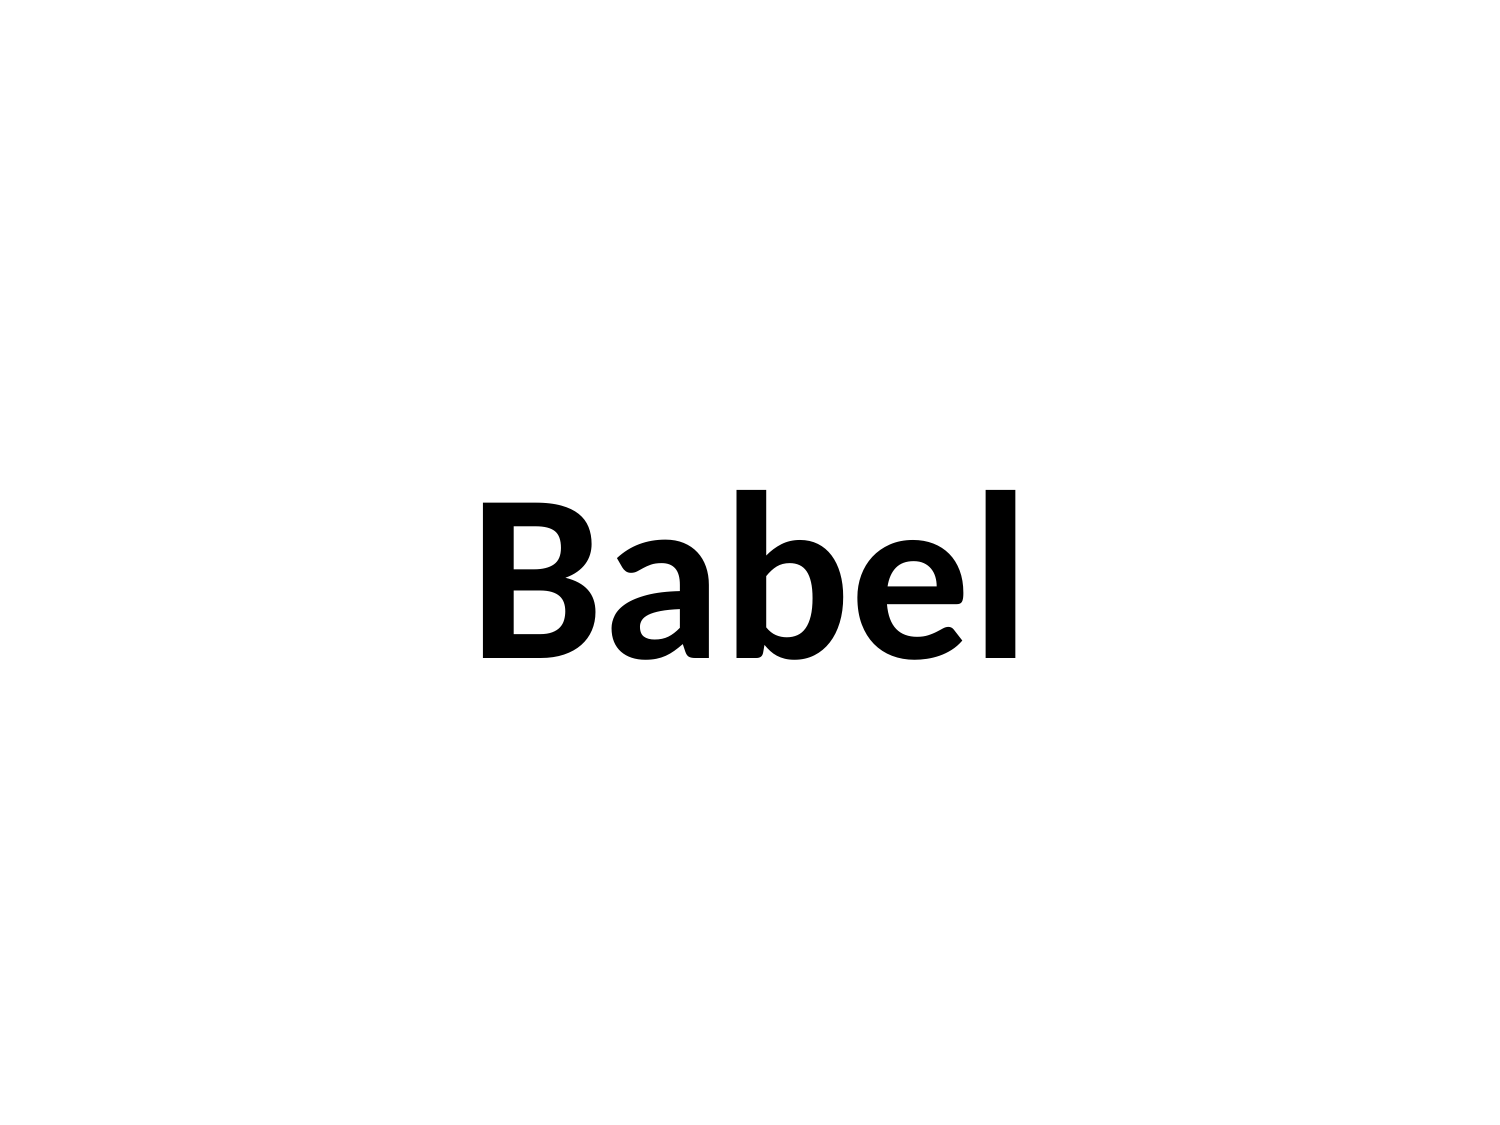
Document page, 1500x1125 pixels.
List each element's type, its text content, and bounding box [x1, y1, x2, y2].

title Babel [112, 441, 1388, 683]
